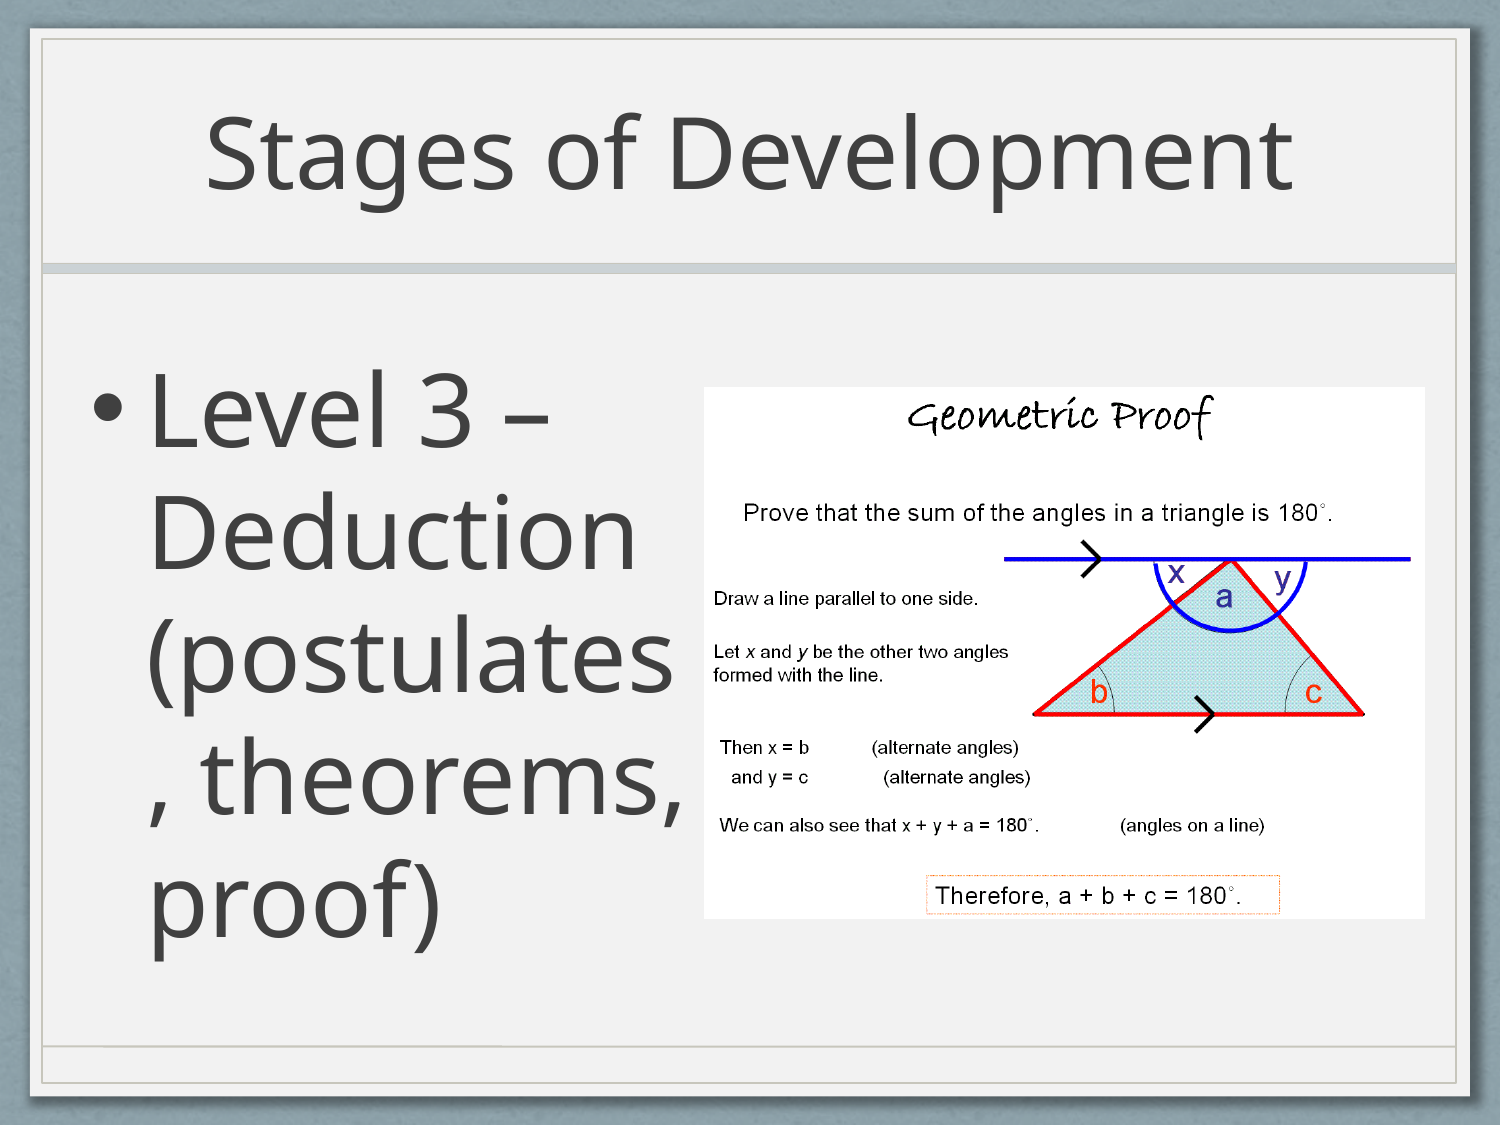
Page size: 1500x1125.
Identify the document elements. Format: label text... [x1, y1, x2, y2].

picture [704, 386, 1426, 920]
title Stages of Development [147, 40, 1353, 260]
list Level 3 –Deduction (postulates, theorems, proof) [75, 337, 705, 1025]
